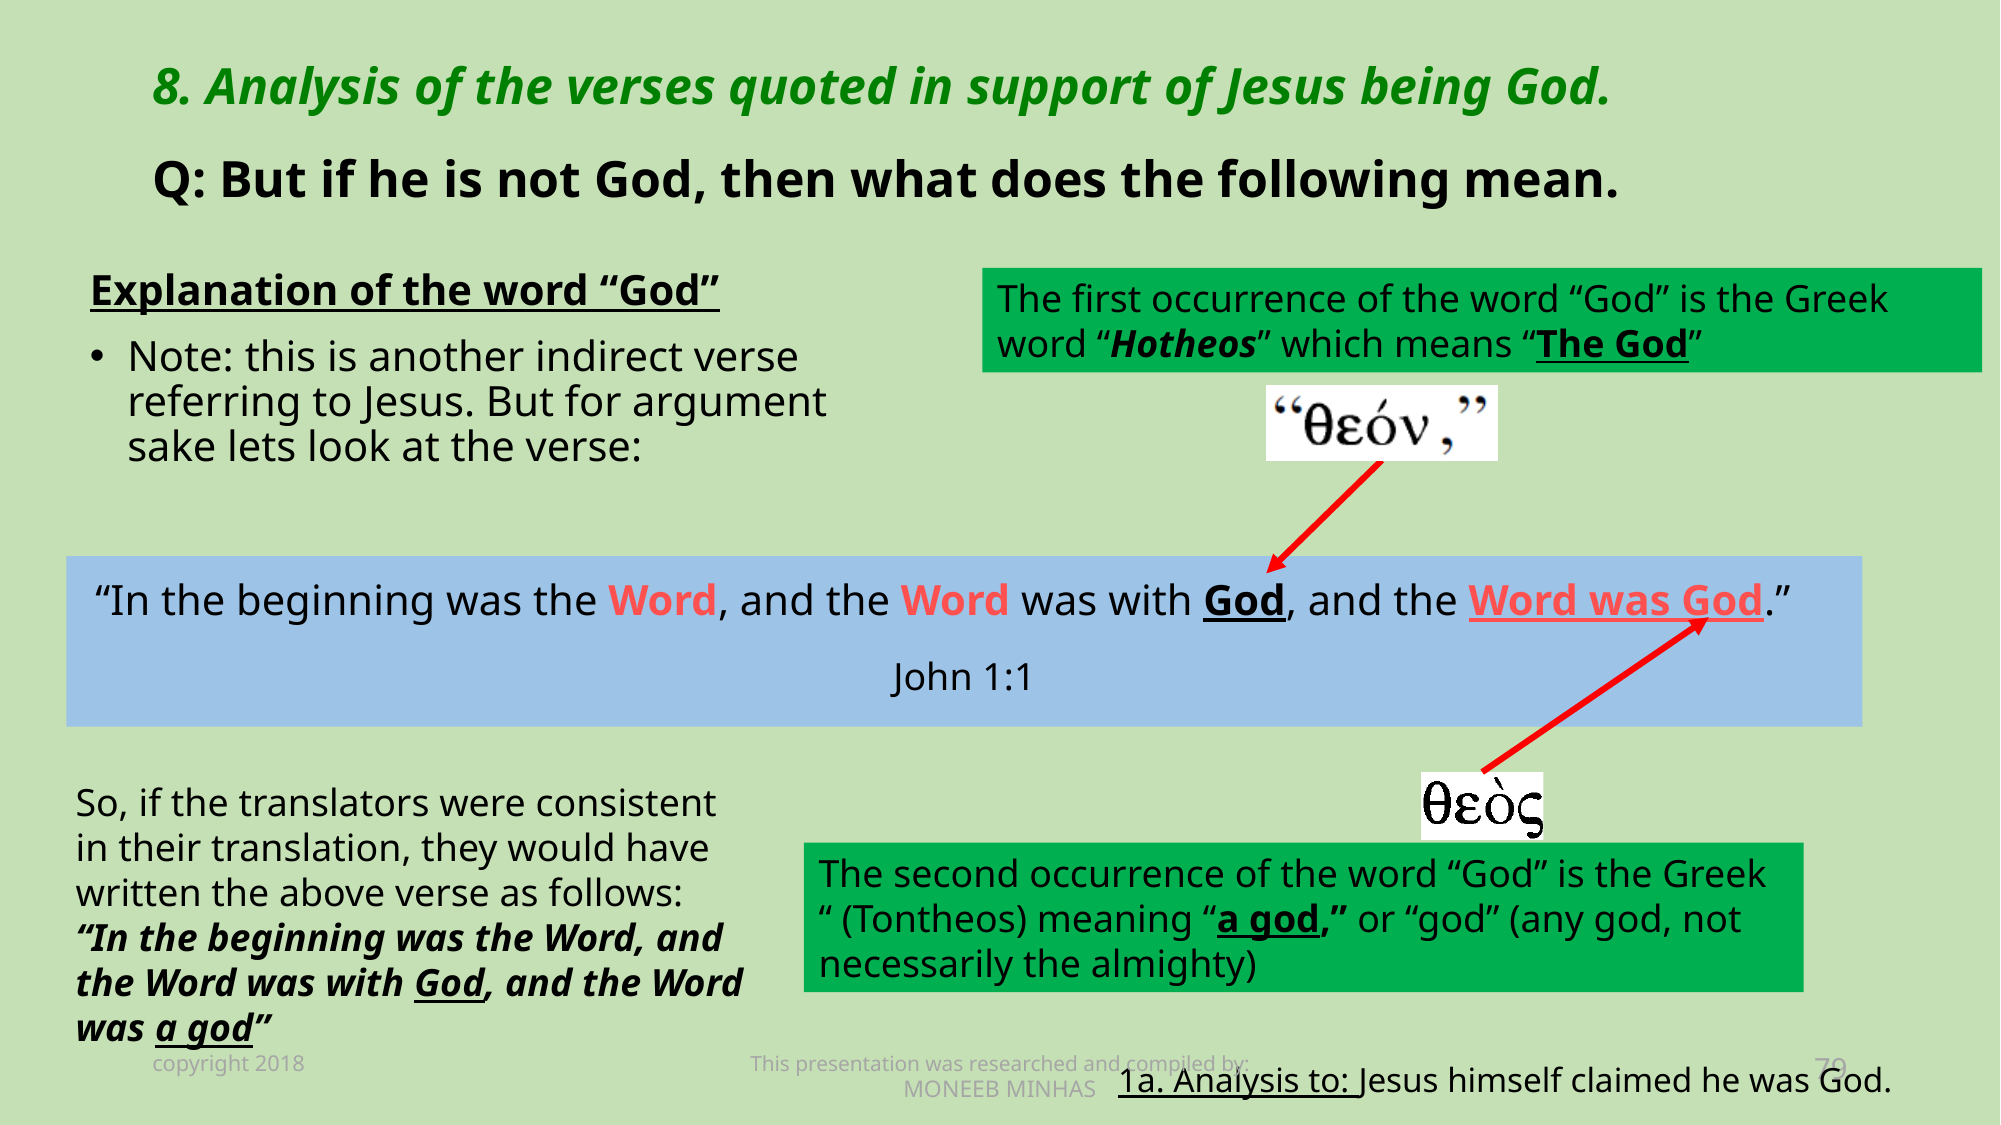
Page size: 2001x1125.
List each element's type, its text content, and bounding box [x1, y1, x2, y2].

slide_number 79 [1412, 1042, 1863, 1103]
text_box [1482, 617, 1709, 773]
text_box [982, 267, 1983, 574]
slide_number copyright 2018 [137, 1042, 588, 1103]
picture [1421, 772, 1544, 841]
text_box 8. Analysis of the verses quoted in support of Jesus being God. [137, 47, 1830, 122]
list “In the beginning was the Word, and the Word was with God, and the Word was God.” John 1:1 [66, 556, 1863, 727]
title Q: But if he is not God, then what does the following mean. [137, 123, 1863, 241]
text_box 1a. Analysis to: Jesus himself claimed he was God. [1103, 1038, 1958, 1125]
footer This presentation was researched and compiled by: MONEEB MINHAS [662, 1042, 1338, 1103]
text_box So, if the translators were consistent in their translation, they would have written the above verse as follows: “In the beginning was the Word, and the Word was with God, and the Word was a god” [60, 772, 774, 1057]
text_box Explanation of the word “God” Note: this is another indirect verse referring to Jesus. But for argument sake lets look at the verse: [74, 262, 891, 490]
text_box The second occurrence of the word “God” is the Greek “ (Tontheos) meaning “a god,” or “god” (any god, not necessarily the almighty) [803, 842, 1804, 993]
